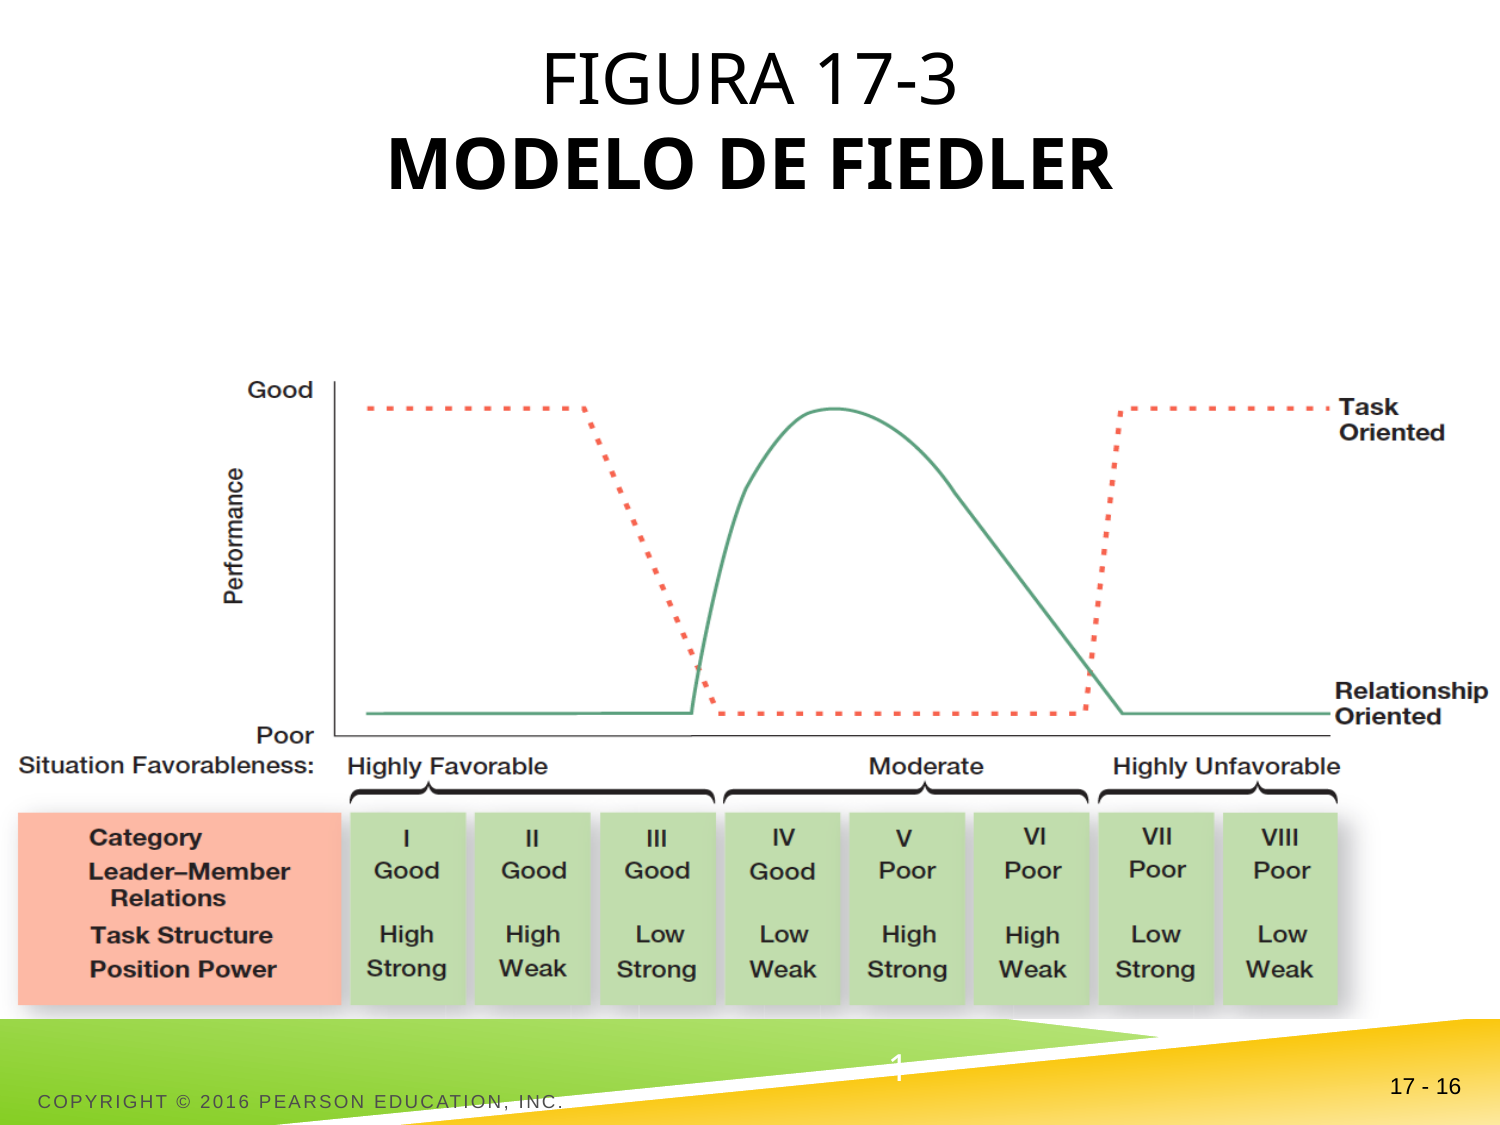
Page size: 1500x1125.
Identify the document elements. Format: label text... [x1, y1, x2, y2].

picture [0, 364, 1500, 1019]
footer Copyright © 2016 Pearson Education, Inc. [37, 1052, 675, 1113]
text_box 17 - 16 [1374, 1064, 1500, 1107]
title figura 17-3 modelo de Fiedler [112, 24, 1388, 213]
